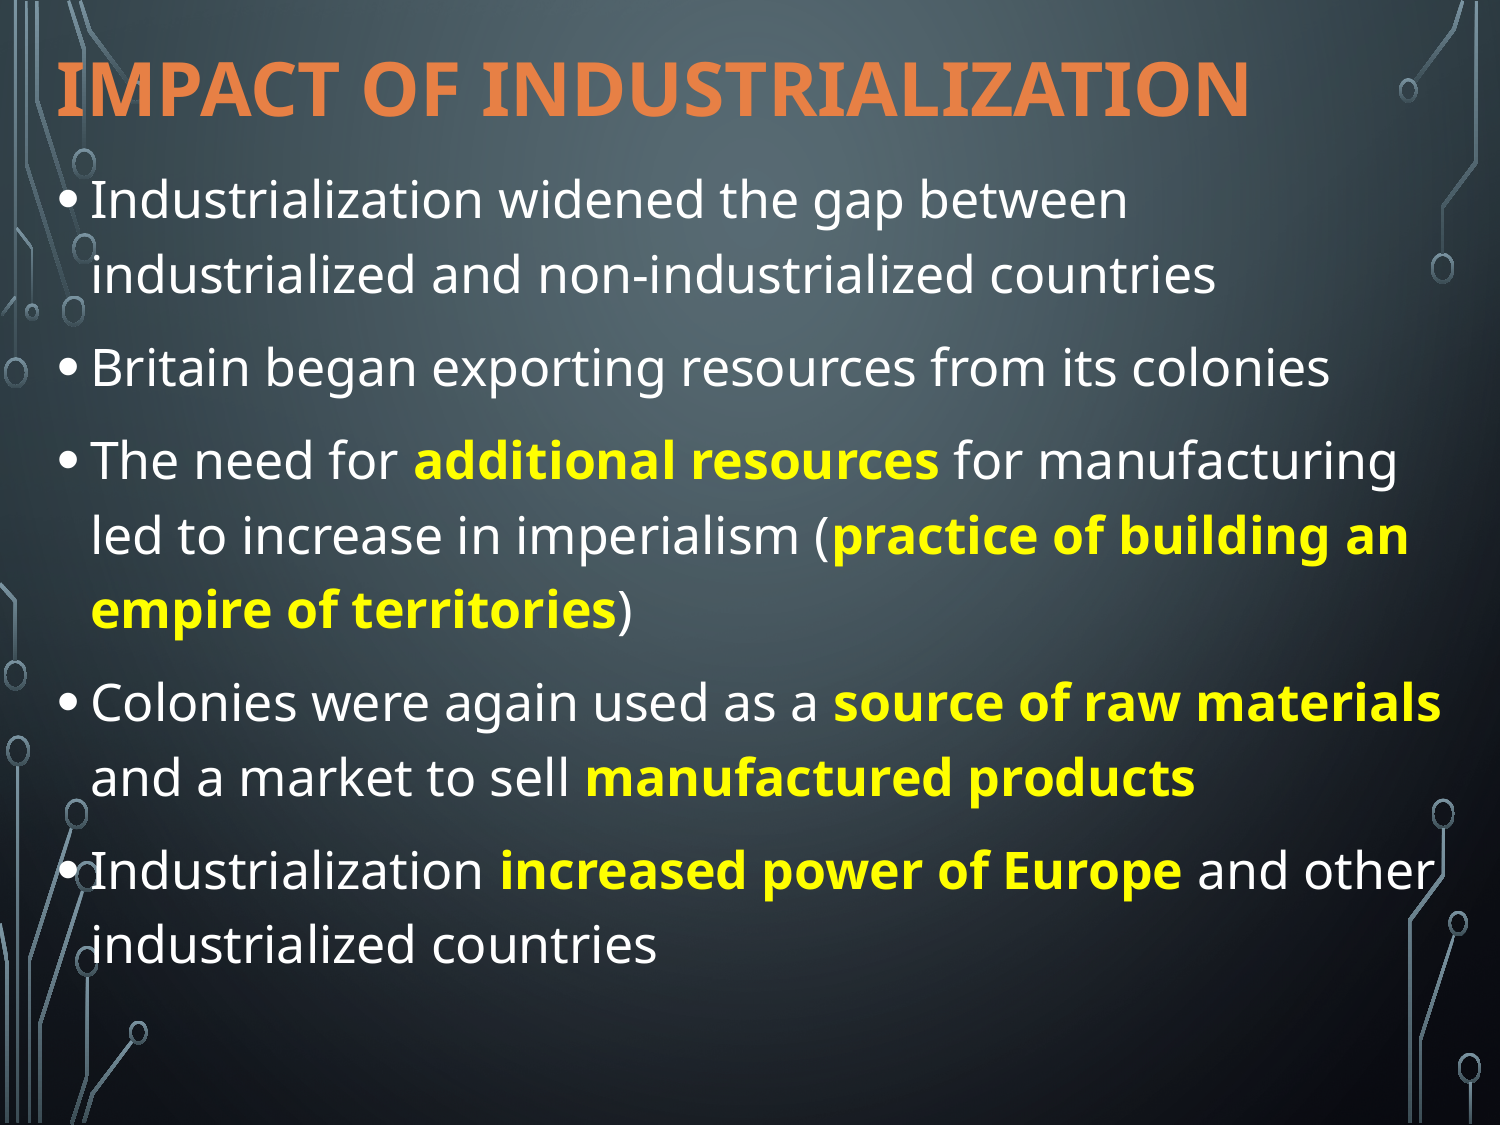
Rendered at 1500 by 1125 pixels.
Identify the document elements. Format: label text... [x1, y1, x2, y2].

title Impact of Industrialization [41, 36, 1342, 147]
list Industrialization widened the gap between industrialized and non-industrialized countries Britain began exporting resources from its colonies The need for additional resources for manufacturing led to increase in imperialism (practice of building an empire of territories) Colonies were again used as a source of raw materials and a market to sell manufactured products Industrialization increased power of Europe and other industrialized countries [41, 147, 1459, 1029]
